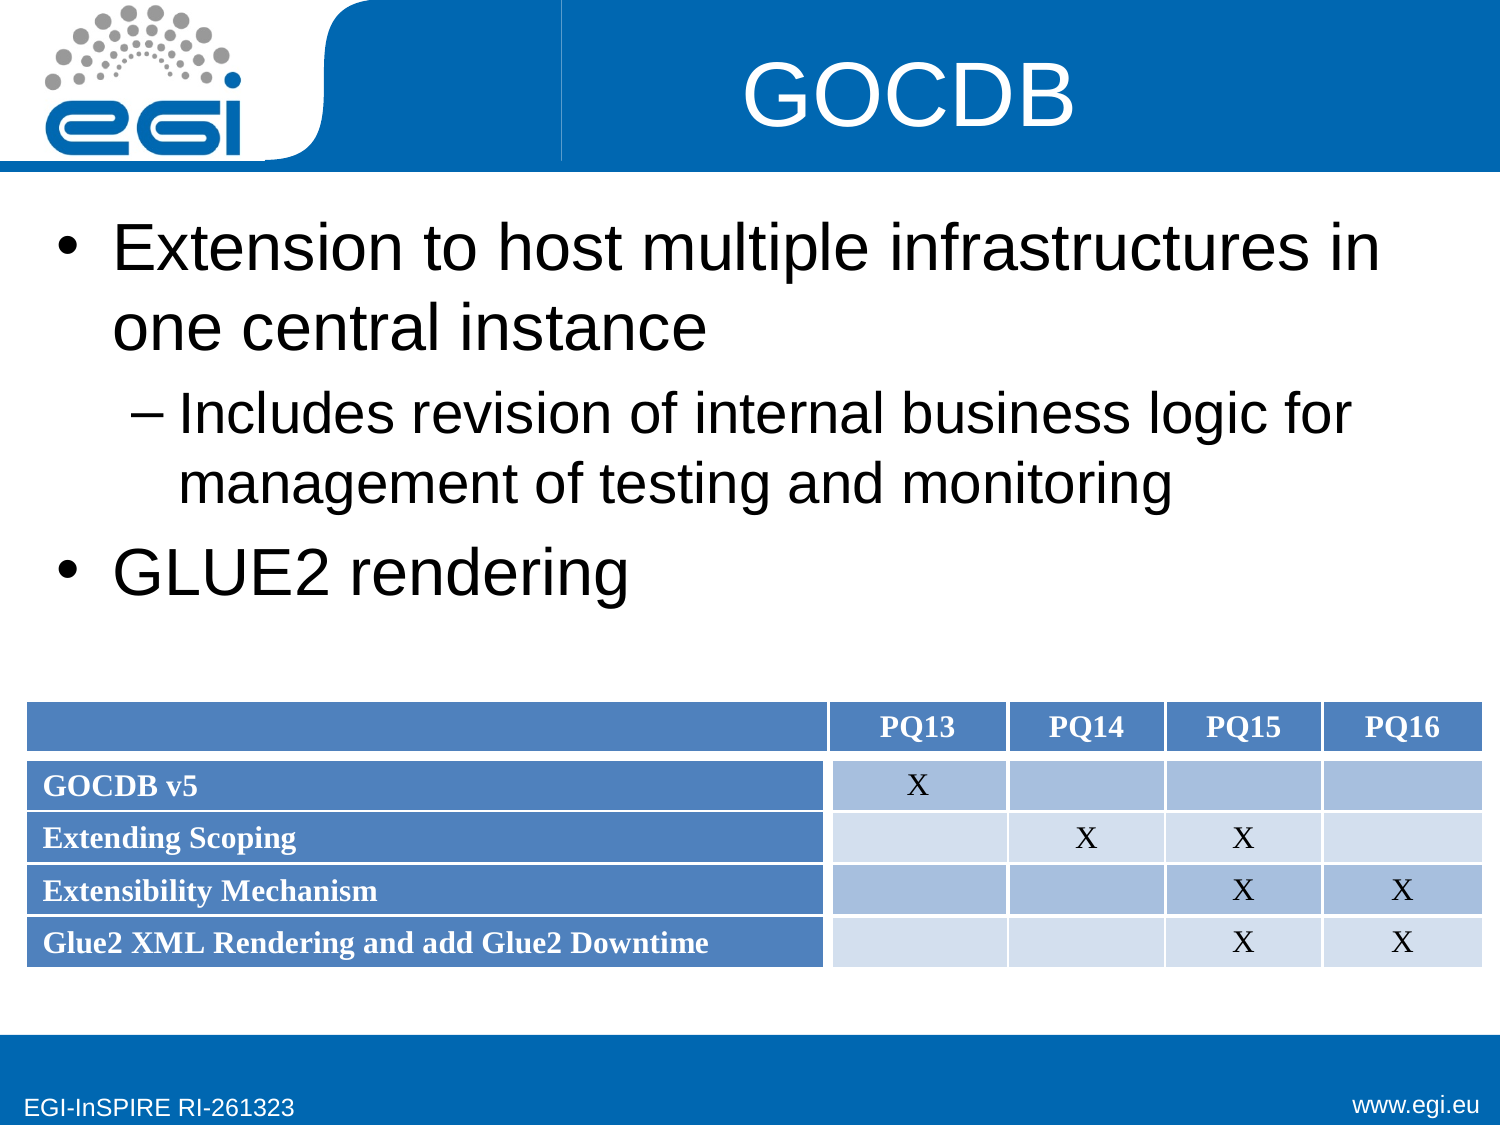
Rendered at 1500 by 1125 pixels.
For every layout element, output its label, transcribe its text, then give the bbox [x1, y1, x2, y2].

title GOCDB [348, 19, 1471, 161]
list Extension to host multiple infrastructures in one central instance Includes revision of internal business logic for management of testing and monitoring GLUE2 rendering [41, 196, 1459, 697]
picture [0, 0, 265, 161]
picture [17, 698, 1488, 1024]
